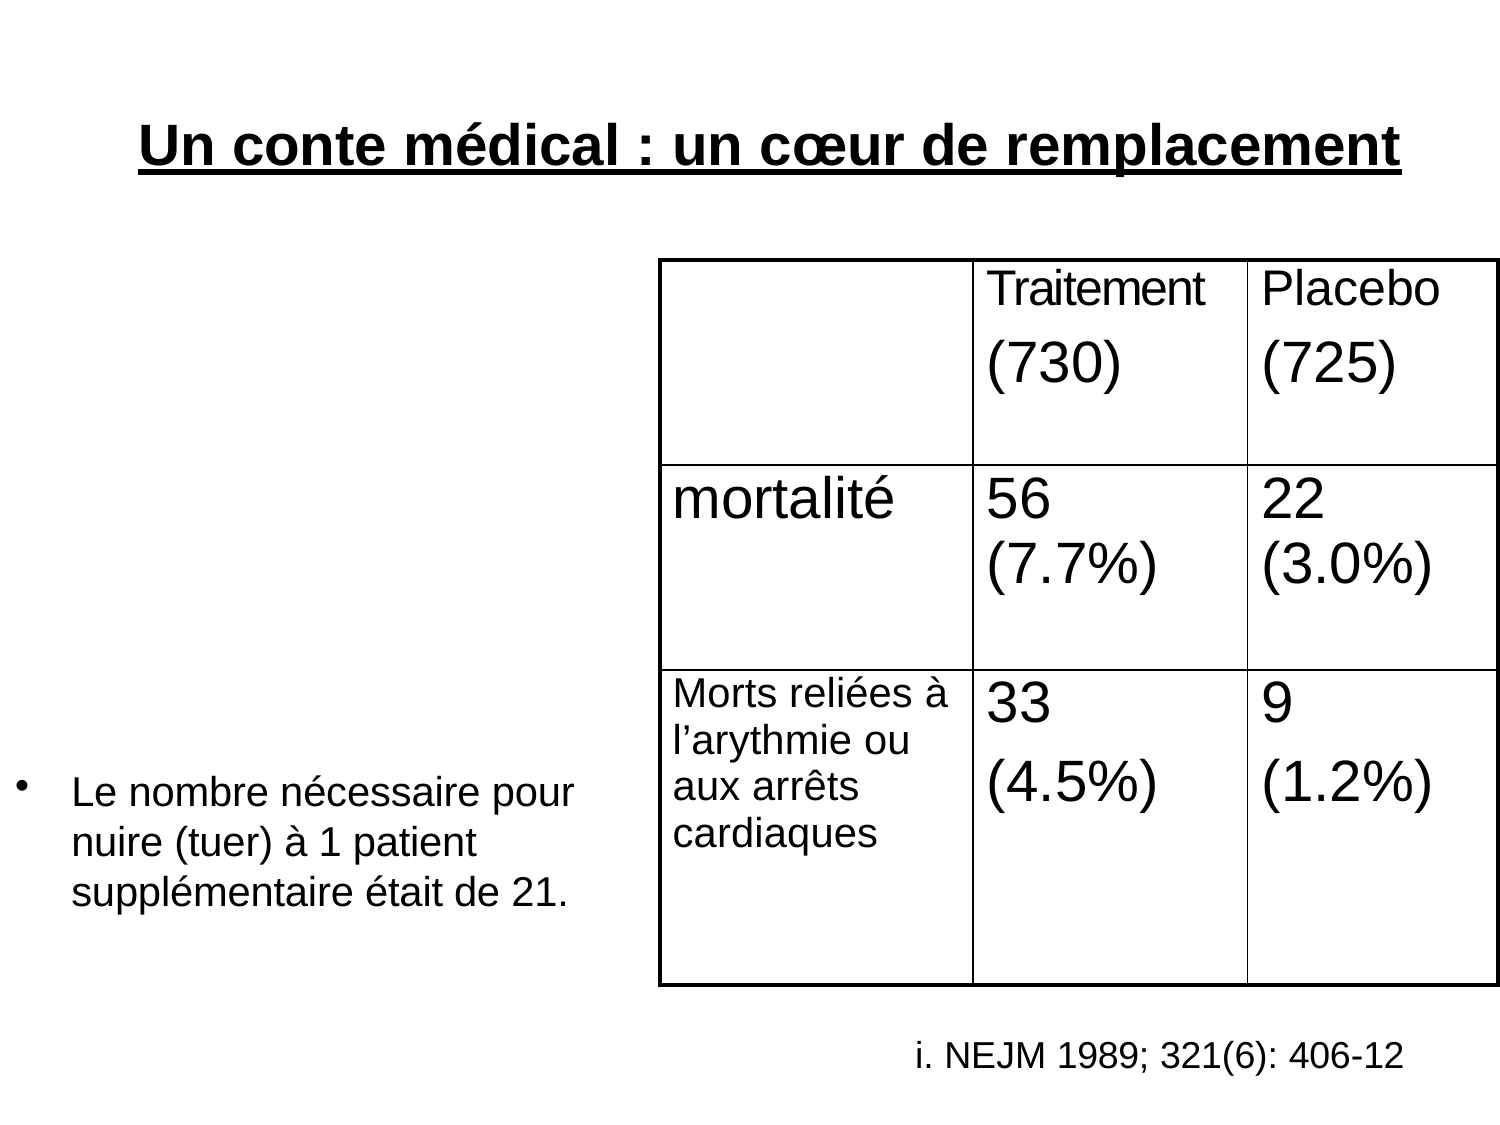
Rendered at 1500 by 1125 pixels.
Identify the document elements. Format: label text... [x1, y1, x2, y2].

table_cell 33 (4.5%) [974, 671, 1247, 983]
table_header Traitement (730) [974, 262, 1247, 464]
table_cell Morts reliées à l’arythmie ou aux arrêts cardiaques [662, 671, 972, 983]
table_cell 9 (1.2%) [1248, 671, 1496, 983]
table_cell mortalité [662, 466, 972, 669]
table_header Placebo (725) [1248, 262, 1496, 464]
text_box i. NEJM 1989; 321(6): 406-12 [912, 1031, 1409, 1077]
text_box Le nombre nécessaire pour nuire (tuer) à 1 patient supplémentaire était de 21. [12, 764, 620, 916]
table_cell 56 (7.7%) [974, 466, 1247, 669]
table_cell 22 (3.0%) [1248, 466, 1496, 669]
table_header [662, 262, 972, 464]
title Un conte médical : un cœur de remplacement [24, 23, 1435, 296]
